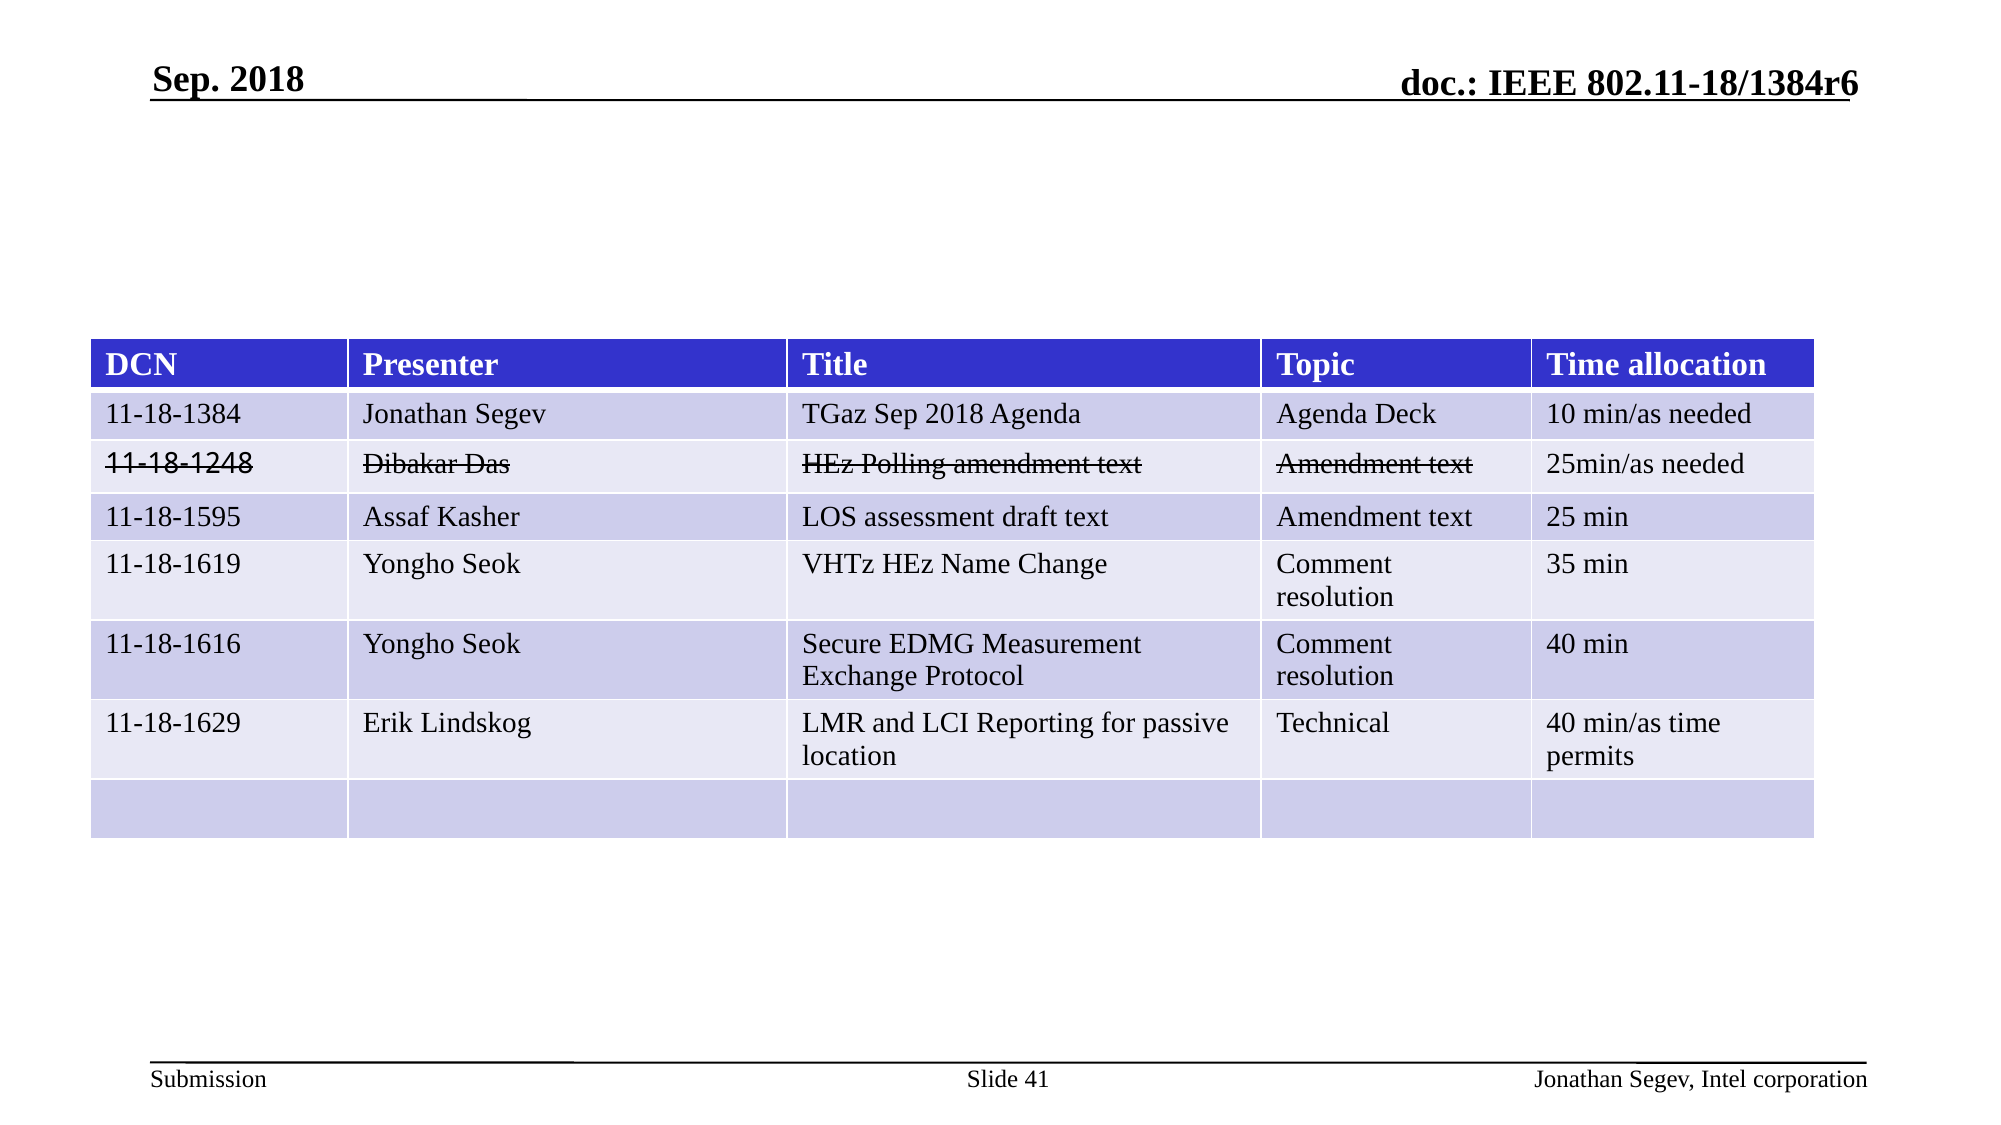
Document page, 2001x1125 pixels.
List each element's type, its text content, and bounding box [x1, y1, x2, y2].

table_cell VHTz HEz Name Change [788, 541, 1260, 619]
table_cell 11-18-1629 [91, 700, 347, 778]
table_cell 25 min [1532, 494, 1814, 540]
table_cell Agenda Deck [1262, 393, 1531, 439]
table_cell Amendment text [1262, 494, 1531, 540]
table_cell 11-18-1595 [91, 494, 347, 540]
table_cell Secure EDMG Measurement Exchange Protocol [788, 621, 1260, 699]
table_cell [1532, 780, 1814, 838]
table_cell Yongho Seok [349, 621, 786, 699]
table_cell Assaf Kasher [349, 494, 786, 540]
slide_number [152, 54, 563, 100]
slide_number Slide 41 [950, 1061, 1067, 1123]
table_cell Erik Lindskog [349, 700, 786, 778]
footer Jonathan Segev, Intel corporation [1171, 1061, 1869, 1093]
table_cell Comment resolution [1262, 621, 1531, 699]
table_cell 11-18-1619 [91, 541, 347, 619]
table_cell LOS assessment draft text [788, 494, 1260, 540]
table_cell HEz Polling amendment text [788, 441, 1260, 492]
table_cell 11-18-1248 [91, 441, 347, 492]
table_cell 40 min [1532, 621, 1814, 699]
table_cell [1262, 780, 1531, 838]
table_cell 35 min [1532, 541, 1814, 619]
table_cell [349, 780, 786, 838]
table_cell Yongho Seok [349, 541, 786, 619]
table_cell 25min/as needed [1532, 441, 1814, 492]
table_cell 40 min/as time permits [1532, 700, 1814, 778]
table_cell TGaz Sep 2018 Agenda [788, 393, 1260, 439]
table_header Title [788, 339, 1260, 387]
table_cell Amendment text [1262, 441, 1531, 492]
table_cell 10 min/as needed [1532, 393, 1814, 439]
table_cell Technical [1262, 700, 1531, 778]
table_header Time allocation [1532, 339, 1814, 387]
table_header DCN [91, 339, 347, 387]
table_header Presenter [349, 339, 786, 387]
table_cell 11-18-1616 [91, 621, 347, 699]
table_cell Jonathan Segev [349, 393, 786, 439]
table_cell 11-18-1384 [91, 393, 347, 439]
table_cell [788, 780, 1260, 838]
table_cell LMR and LCI Reporting for passive location [788, 700, 1260, 778]
table_cell Comment resolution [1262, 541, 1531, 619]
table_cell [91, 780, 347, 838]
table_header Topic [1262, 339, 1531, 387]
table_cell Dibakar Das [349, 441, 786, 492]
